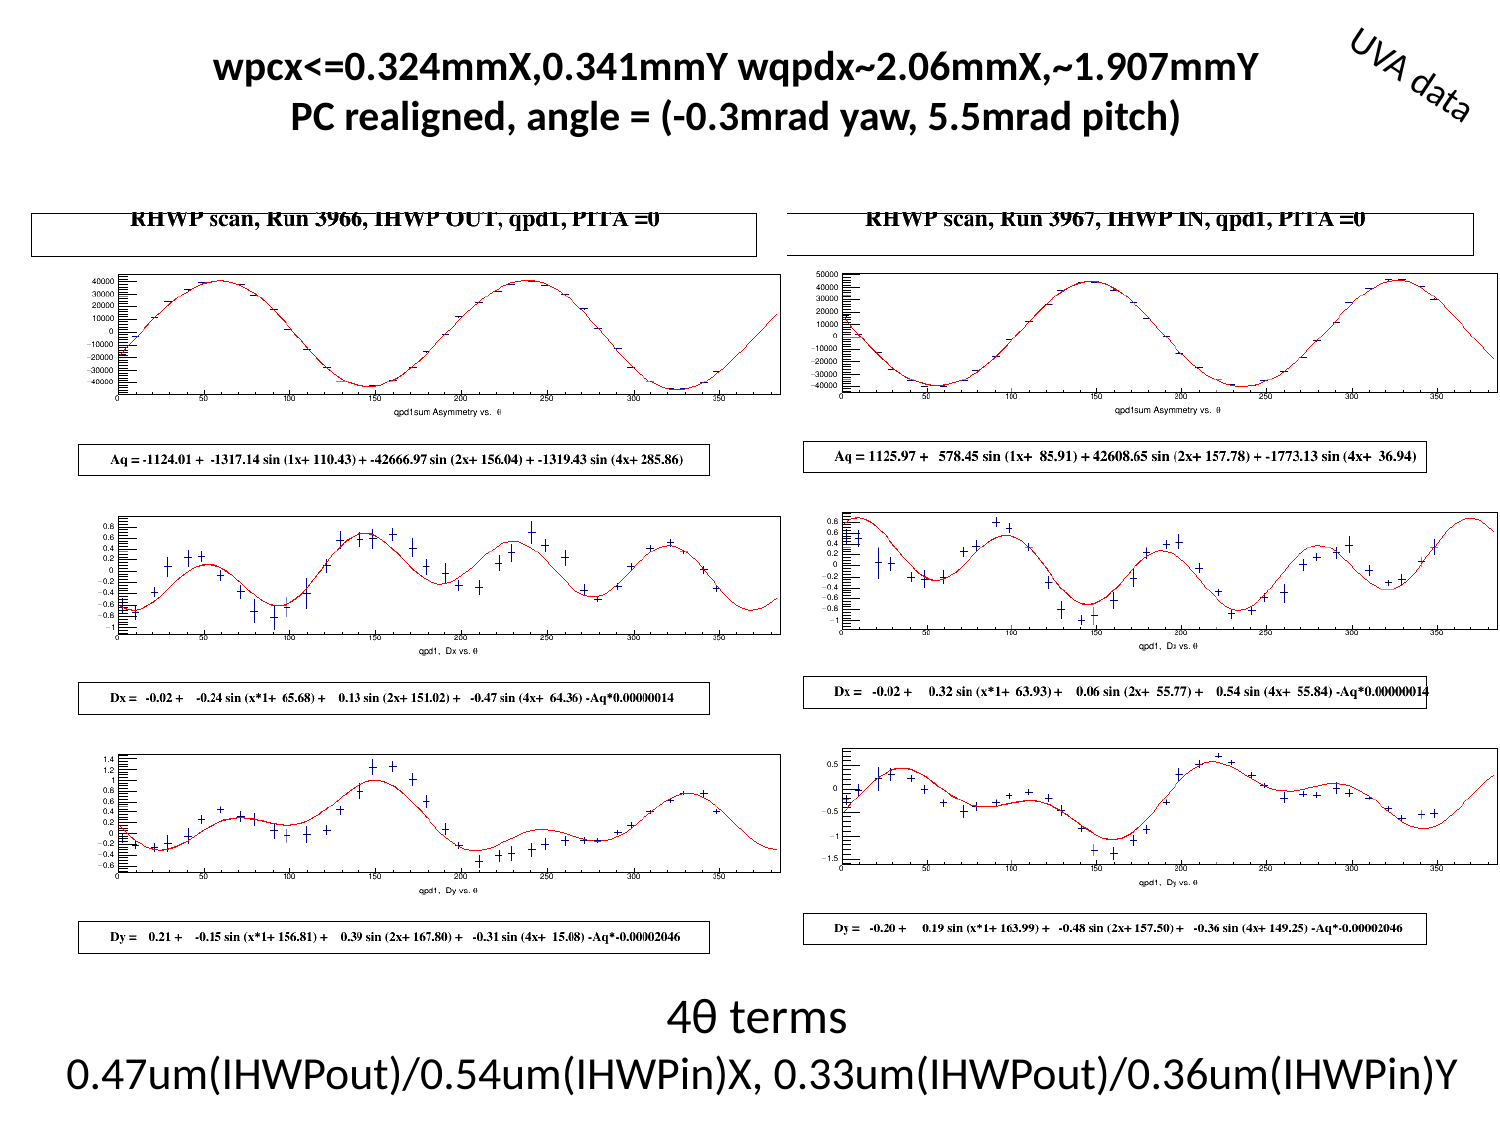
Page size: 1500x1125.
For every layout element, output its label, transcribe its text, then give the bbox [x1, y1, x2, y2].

text_box UVA data [1325, 1, 1500, 167]
text_box 4θ terms 0.47um(IHWPout)/0.54um(IHWPin)X, 0.33um(IHWPout)/0.36um(IHWPin)Y [0, 977, 1500, 1106]
text_box wpcx<=0.324mmX,0.341mmY wqpdx~2.06mmX,~1.907mmY PC realigned, angle = (-0.3mrad yaw, 5.5mrad pitch) [56, 31, 1417, 146]
picture [0, 212, 1500, 977]
